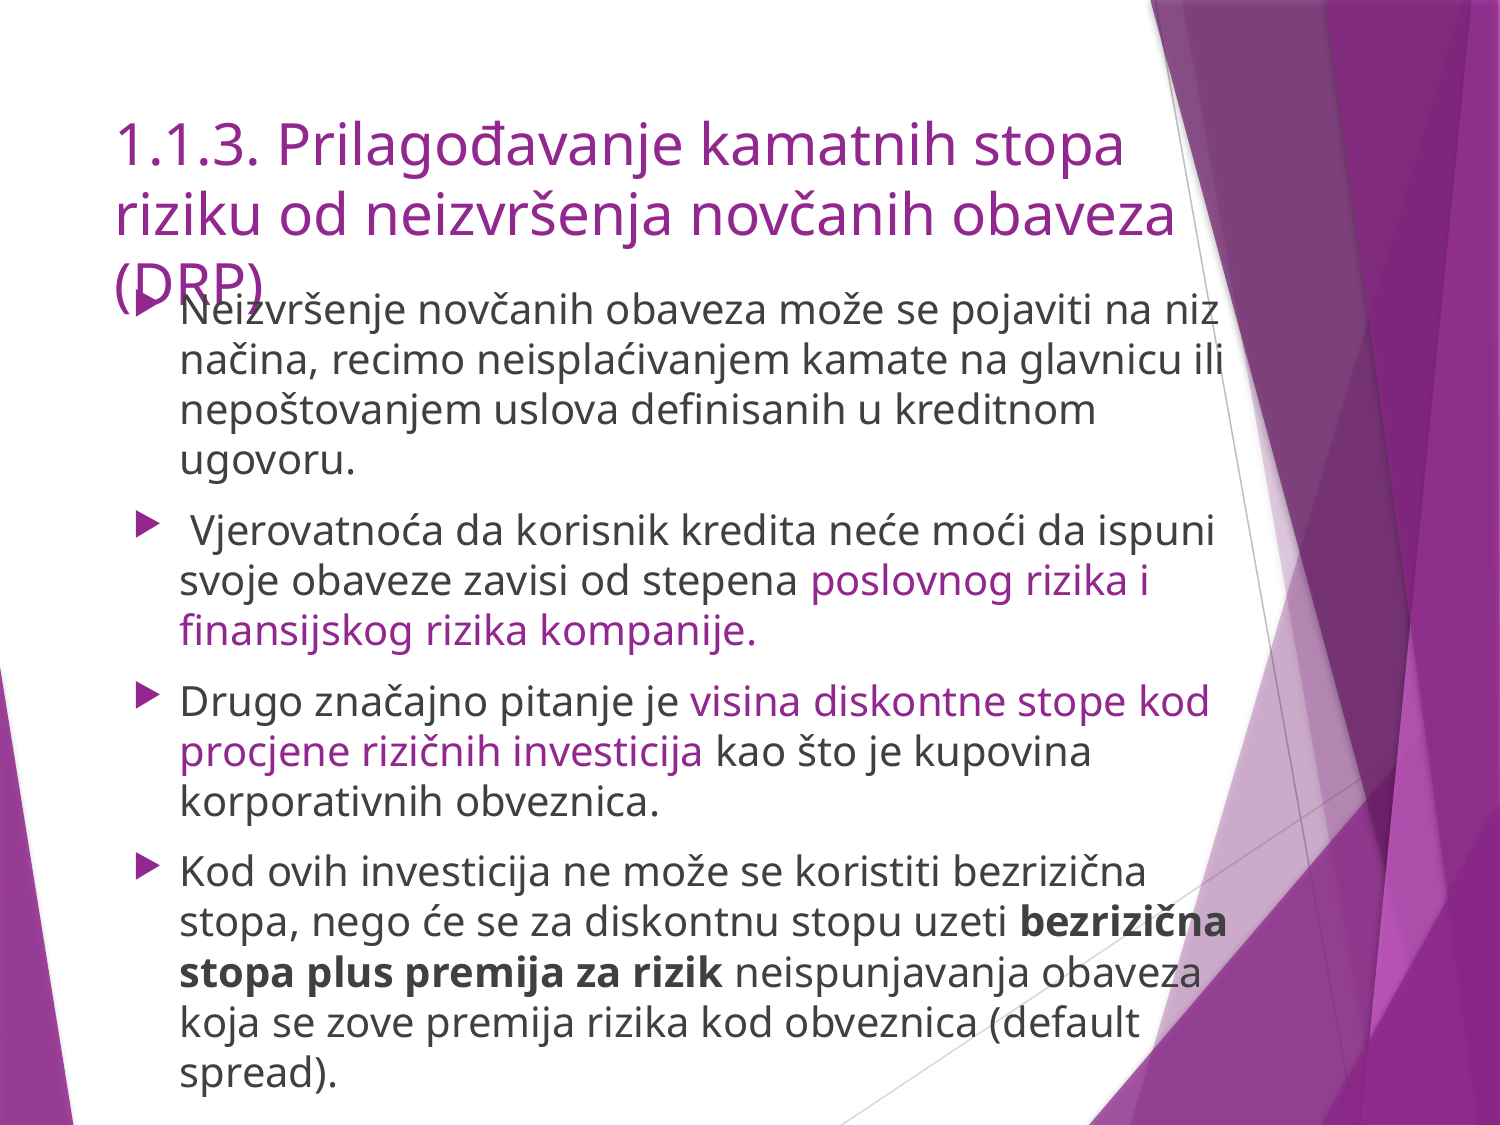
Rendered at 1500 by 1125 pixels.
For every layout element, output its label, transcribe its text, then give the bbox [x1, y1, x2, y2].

title 1.1.3. Prilagođavanje kamatnih stopa riziku od neizvršenja novčanih obaveza (DRP) [99, 99, 1263, 275]
list Neizvršenje novčanih obaveza može se pojaviti na niz načina, recimo neisplaćivanjem kamate na glavnicu ili nepoštovanjem uslova definisanih u kreditnom ugovoru. Vjerovatnoća da korisnik kredita neće moći da ispuni svoje obaveze zavisi od stepena poslovnog rizika i finansijskog rizika kompanije. Drugo značajno pitanje je visina diskontne stope kod procjene rizičnih investicija kao što je kupovina korporativnih obveznica. Kod ovih investicija ne može se koristiti bezrizična stopa, nego će se za diskontnu stopu uzeti bezrizična stopa plus premija za rizik neispunjavanja obaveza koja se zove premija rizika kod obveznica (default spread). [99, 275, 1288, 1088]
